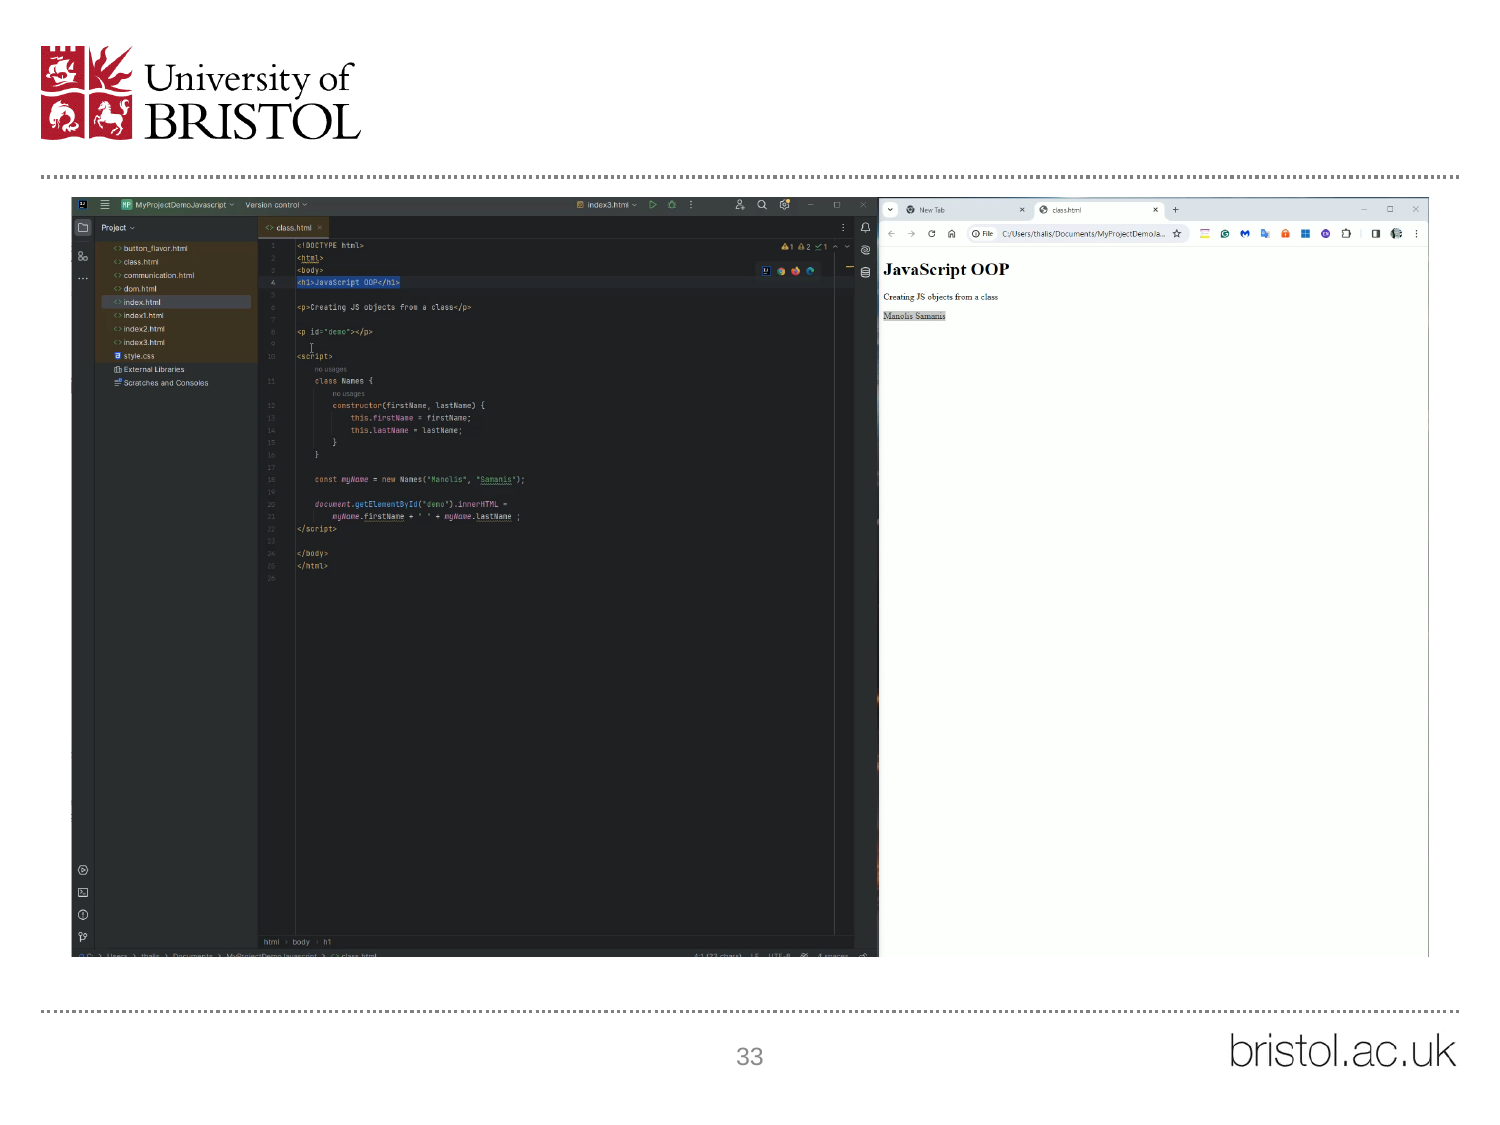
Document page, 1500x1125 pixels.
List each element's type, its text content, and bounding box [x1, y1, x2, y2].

picture [41, 46, 361, 140]
slide_number 33 [690, 1025, 810, 1086]
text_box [70, 195, 1430, 958]
picture [1214, 1023, 1459, 1080]
